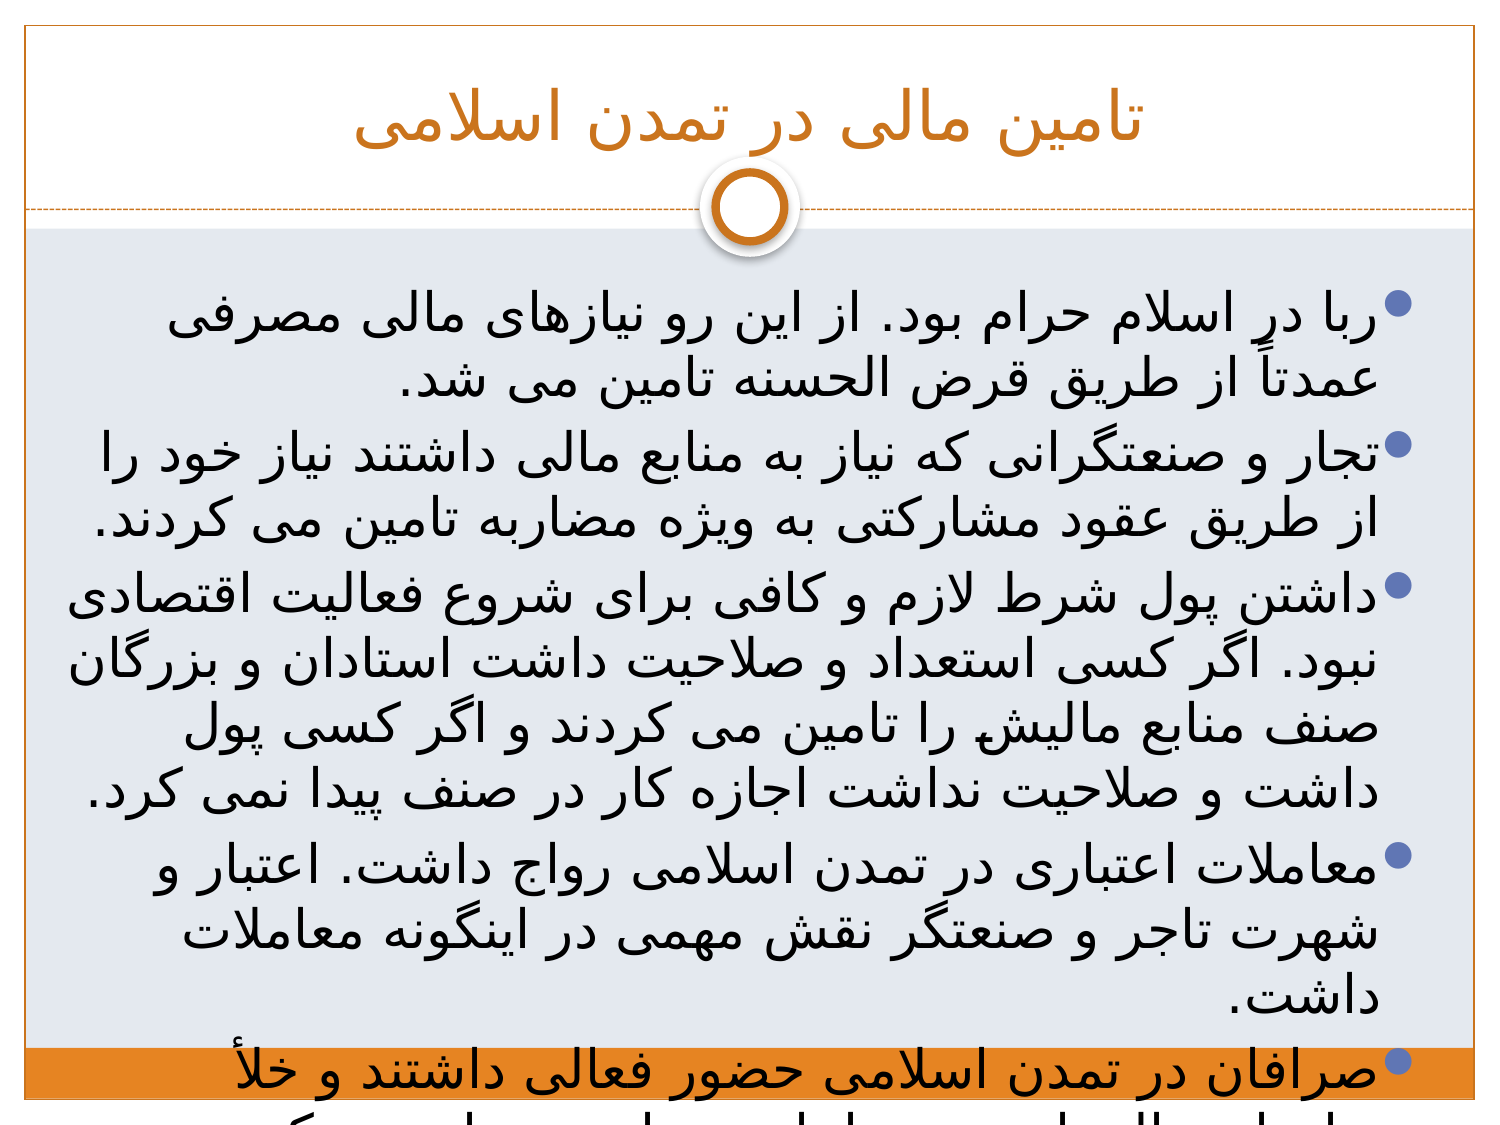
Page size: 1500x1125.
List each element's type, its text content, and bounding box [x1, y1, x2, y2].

title تامین مالی در تمدن اسلامی [49, 37, 1450, 163]
list ربا در اسلام حرام بود. از این رو نیازهای مالی مصرفی عمدتاً از طریق قرض الحسنه تامین می شد. تجار و صنعتگرانی که نیاز به منابع مالی داشتند نیاز خود را از طریق عقود مشارکتی به ویژه مضاربه تامین می کردند. داشتن پول شرط لازم و کافی برای شروع فعالیت اقتصادی نبود. اگر کسی استعداد و صلاحیت داشت استادان و بزرگان صنف منابع مالیش را تامین می کردند و اگر کسی پول داشت و صلاحیت نداشت اجازه کار در صنف پیدا نمی کرد. معاملات اعتباری در تمدن اسلامی رواج داشت. اعتبار و شهرت تاجر و صنعتگر نقش مهمی در اینگونه معاملات داشت. صرافان در تمدن اسلامی حضور فعالی داشتند و خلأ نهادهای مالی امروزی را تا حد زیادی جبران می کردند. [46, 269, 1443, 1020]
